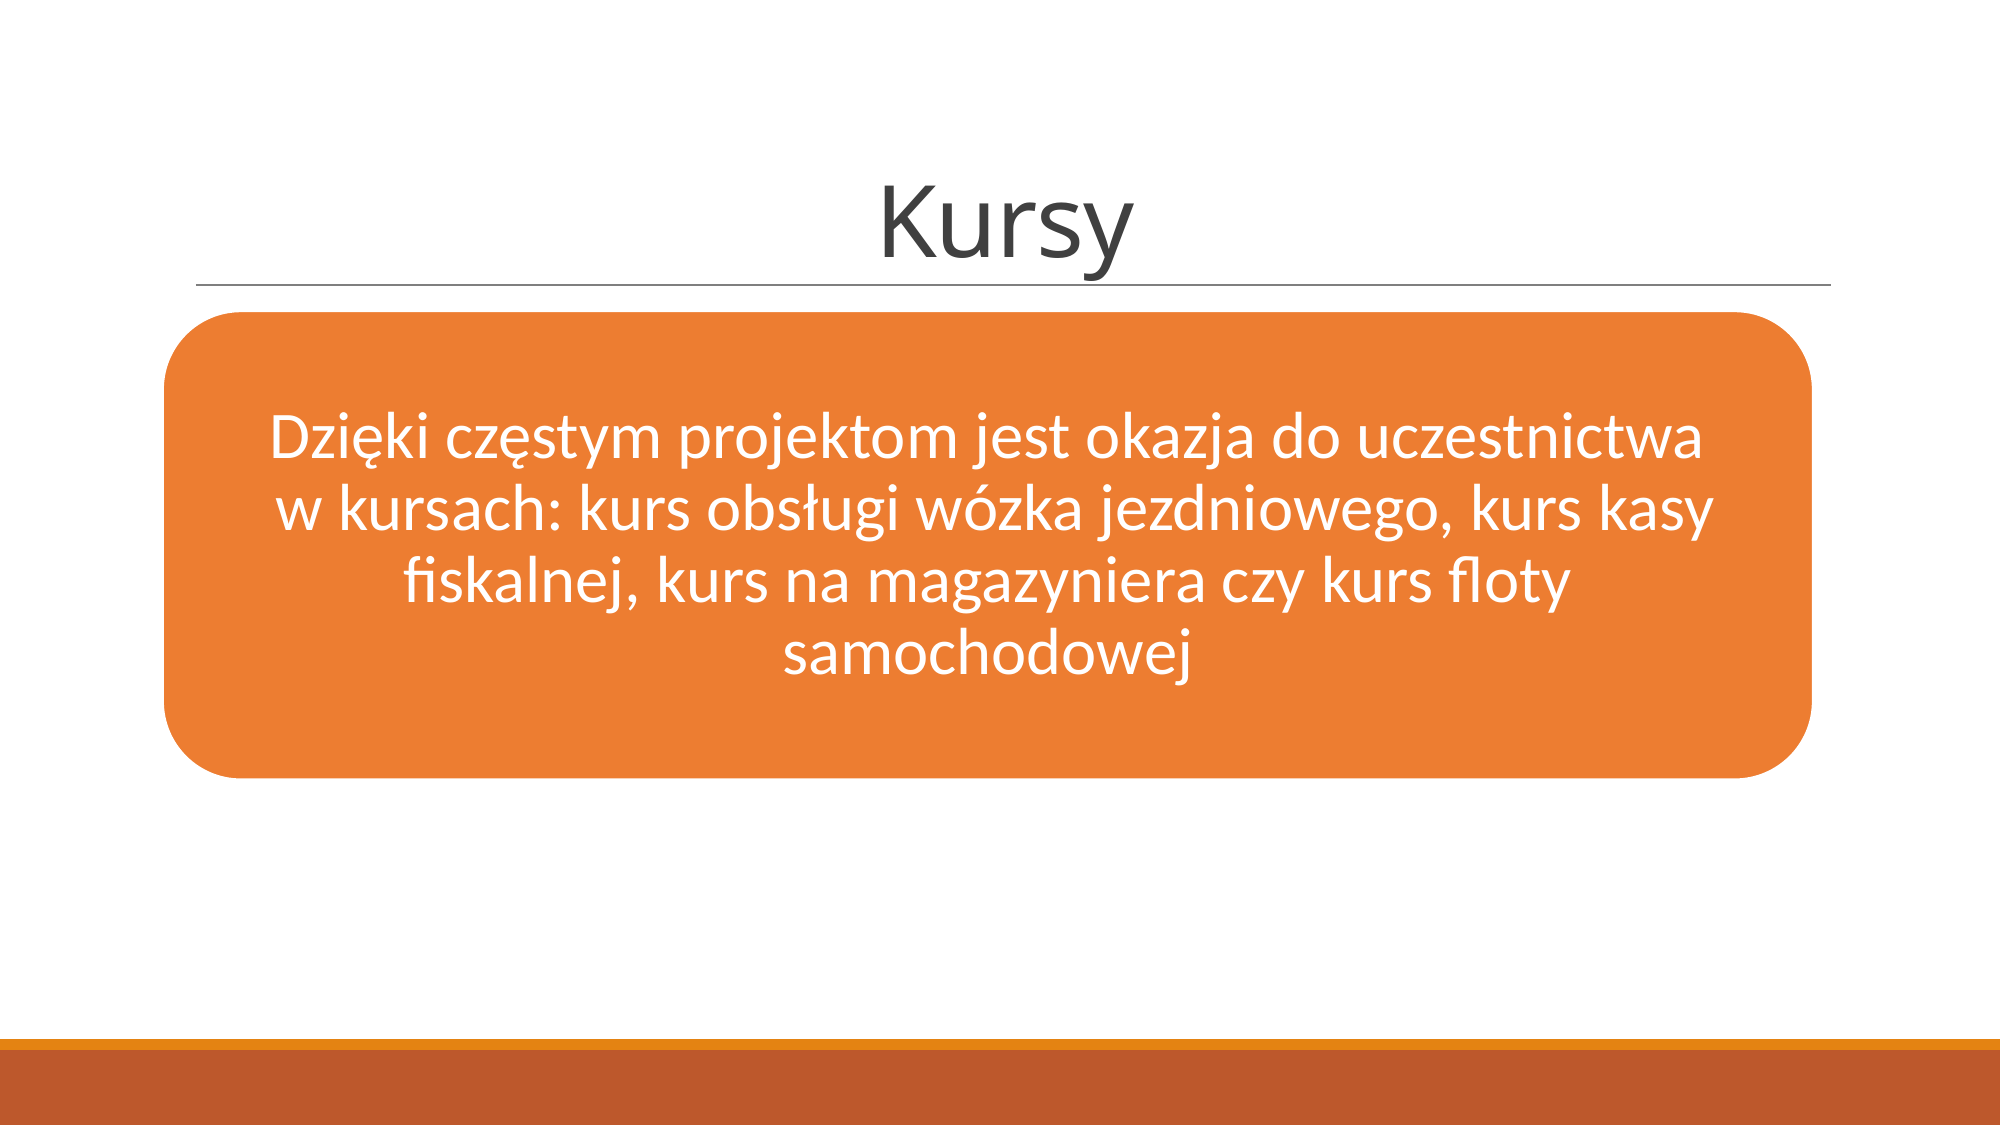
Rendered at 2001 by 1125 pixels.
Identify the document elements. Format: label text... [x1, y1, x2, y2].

text_box Dzięki częstym projektom jest okazja do uczestnictwa w kursach: kurs obsługi wózka jezdniowego, kurs kasy fiskalnej, kurs na magazyniera czy kurs floty samochodowej [162, 311, 1813, 780]
title Kursy [180, 47, 1830, 285]
